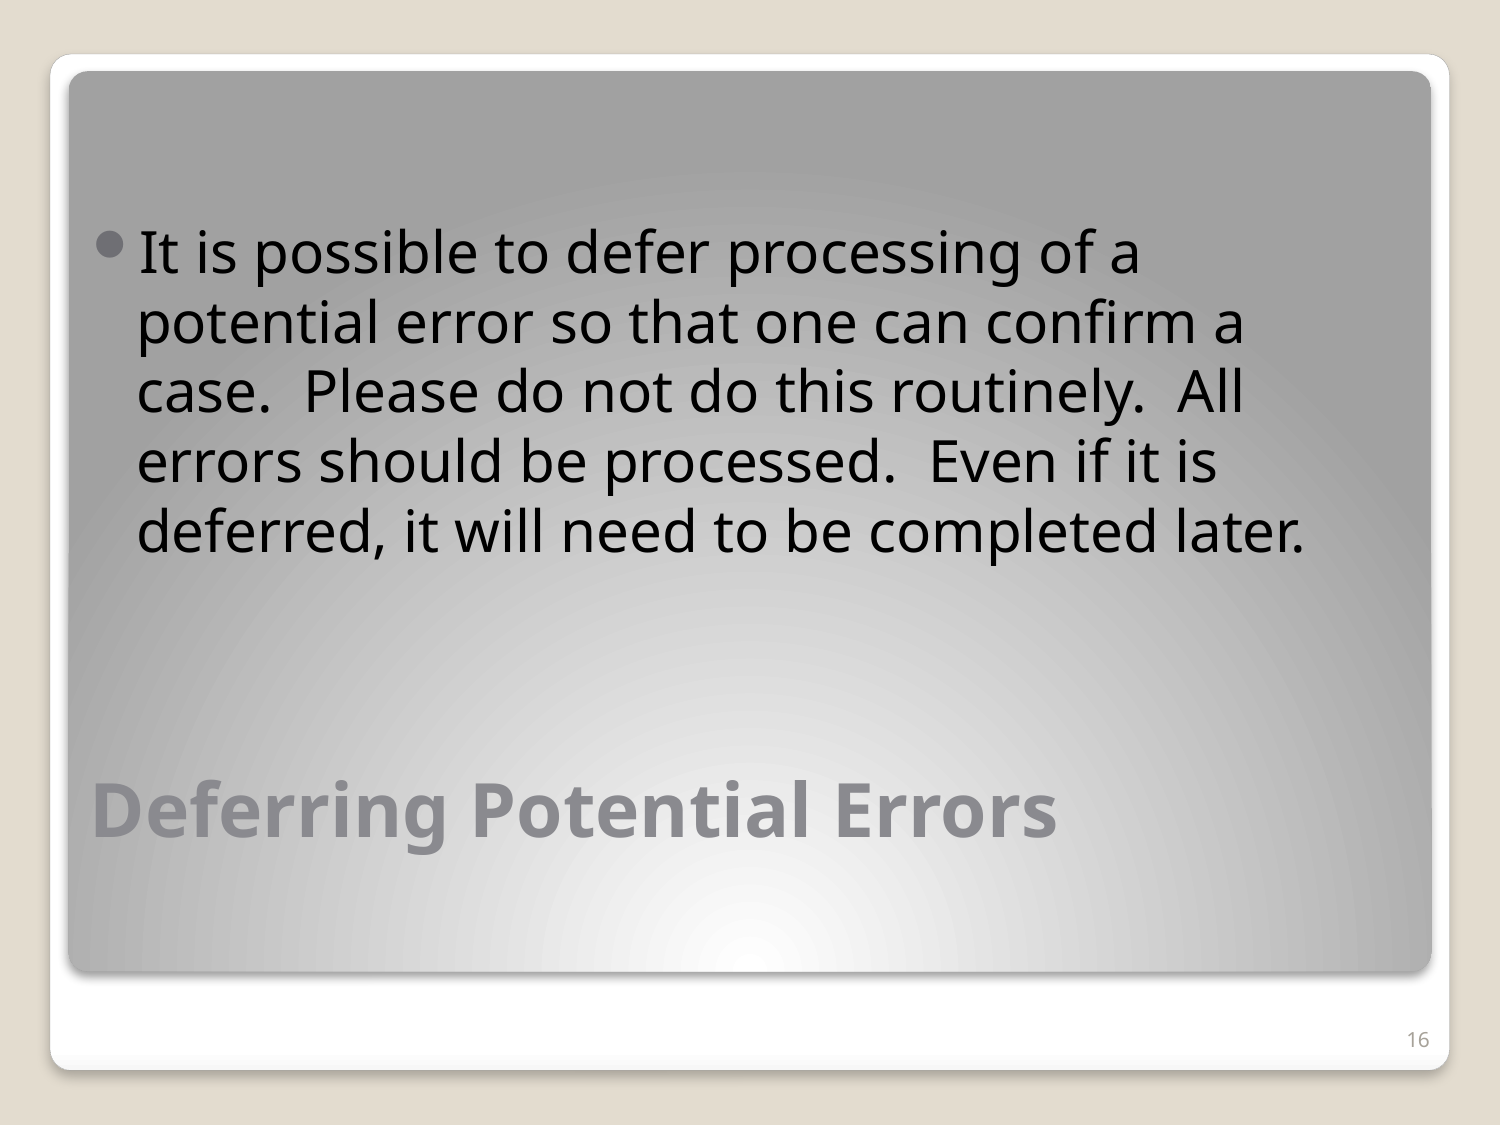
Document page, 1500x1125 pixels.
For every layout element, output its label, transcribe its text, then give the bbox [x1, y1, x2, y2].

title Deferring Potential Errors [75, 687, 1418, 860]
slide_number 16 [1369, 1002, 1445, 1063]
list It is possible to defer processing of a potential error so that one can confirm a case. Please do not do this routinely. All errors should be processed. Even if it is deferred, it will need to be completed later. [62, 200, 1405, 713]
